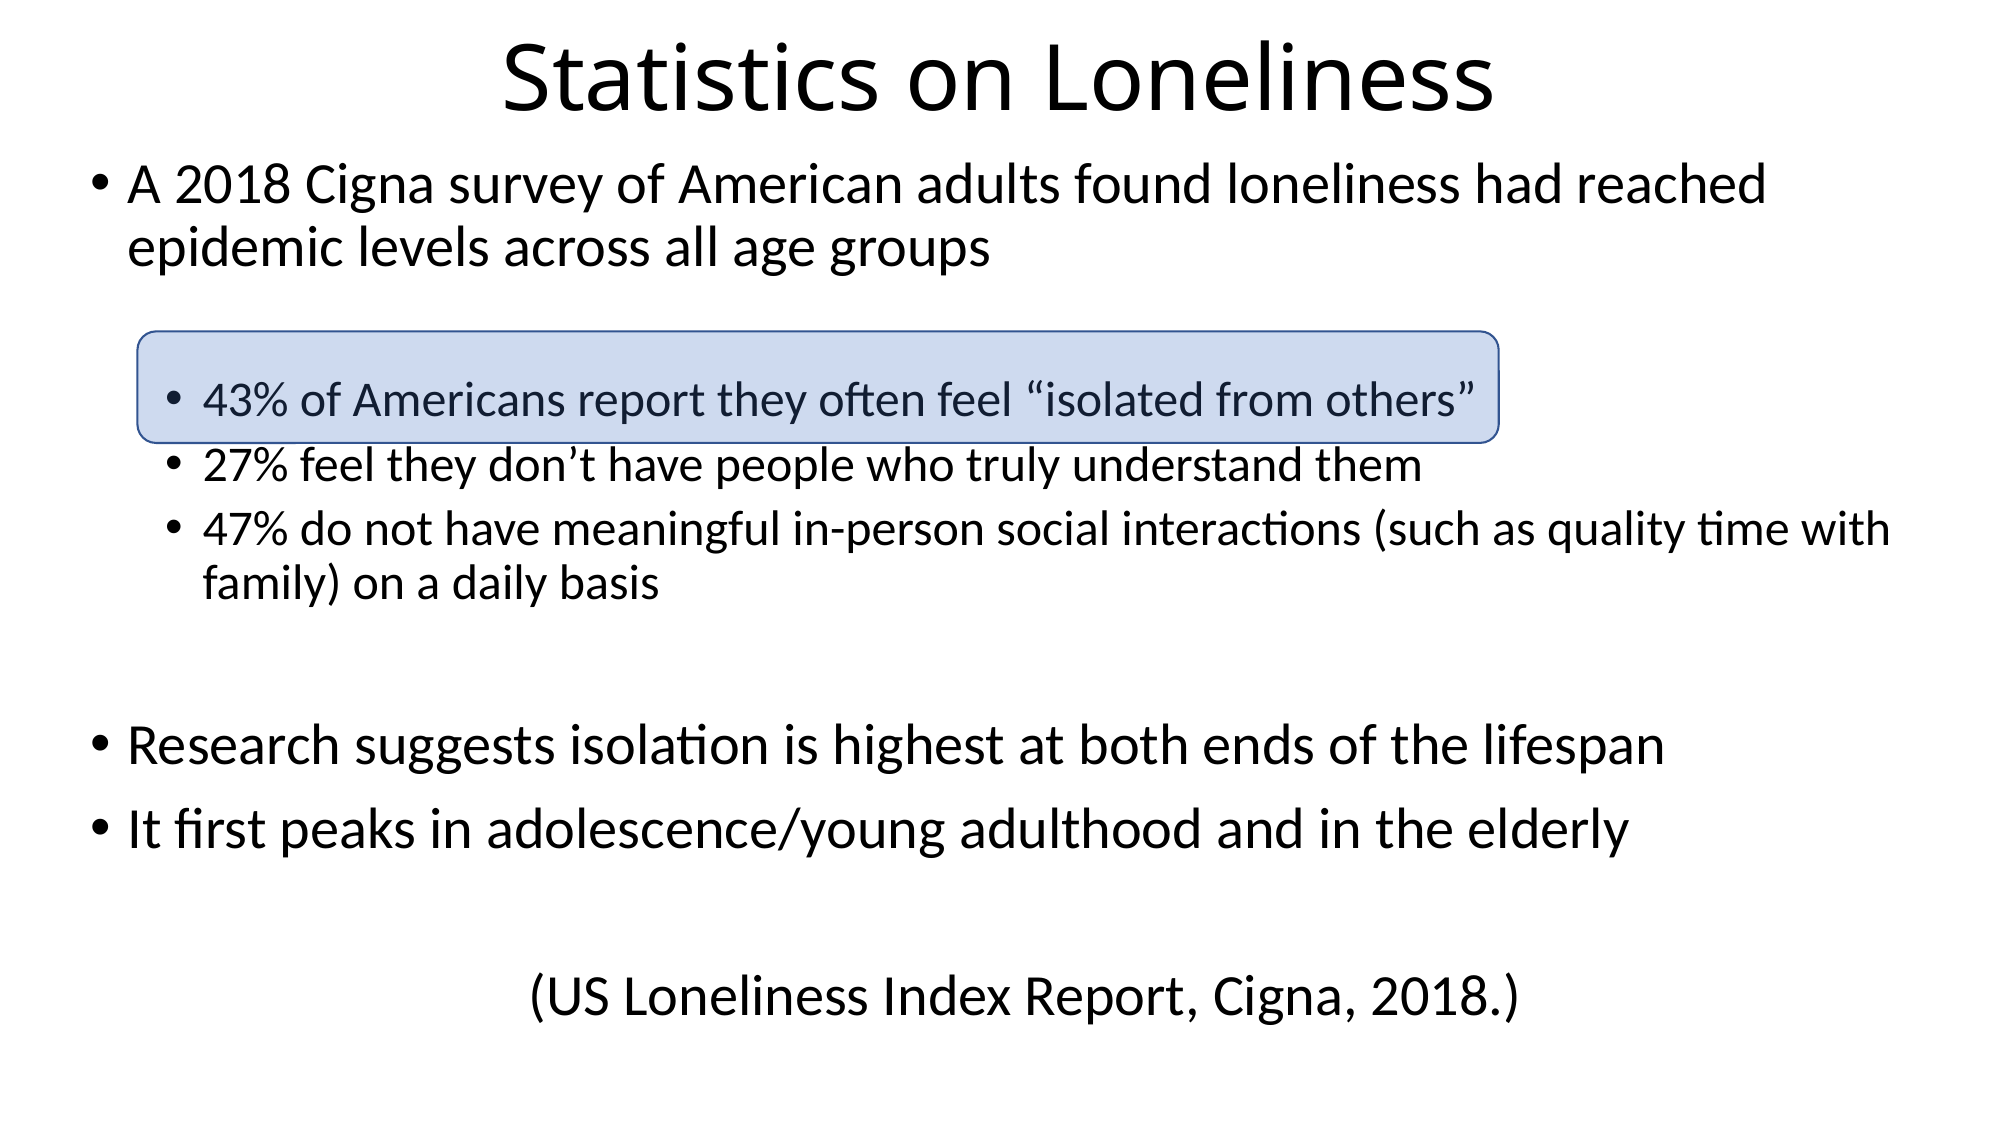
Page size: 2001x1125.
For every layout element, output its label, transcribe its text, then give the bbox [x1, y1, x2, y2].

list A 2018 Cigna survey of American adults found loneliness had reached epidemic levels across all age groups 43% of Americans report they often feel “isolated from others” 27% feel they don’t have people who truly understand them 47% do not have meaningful in-person social interactions (such as quality time with family) on a daily basis Research suggests isolation is highest at both ends of the lifespan It first peaks in adolescence/young adulthood and in the elderly (US Loneliness Index Report, Cigna, 2018.) [74, 146, 1976, 1109]
title Statistics on Loneliness [137, 0, 1863, 138]
text_box [136, 330, 1500, 445]
